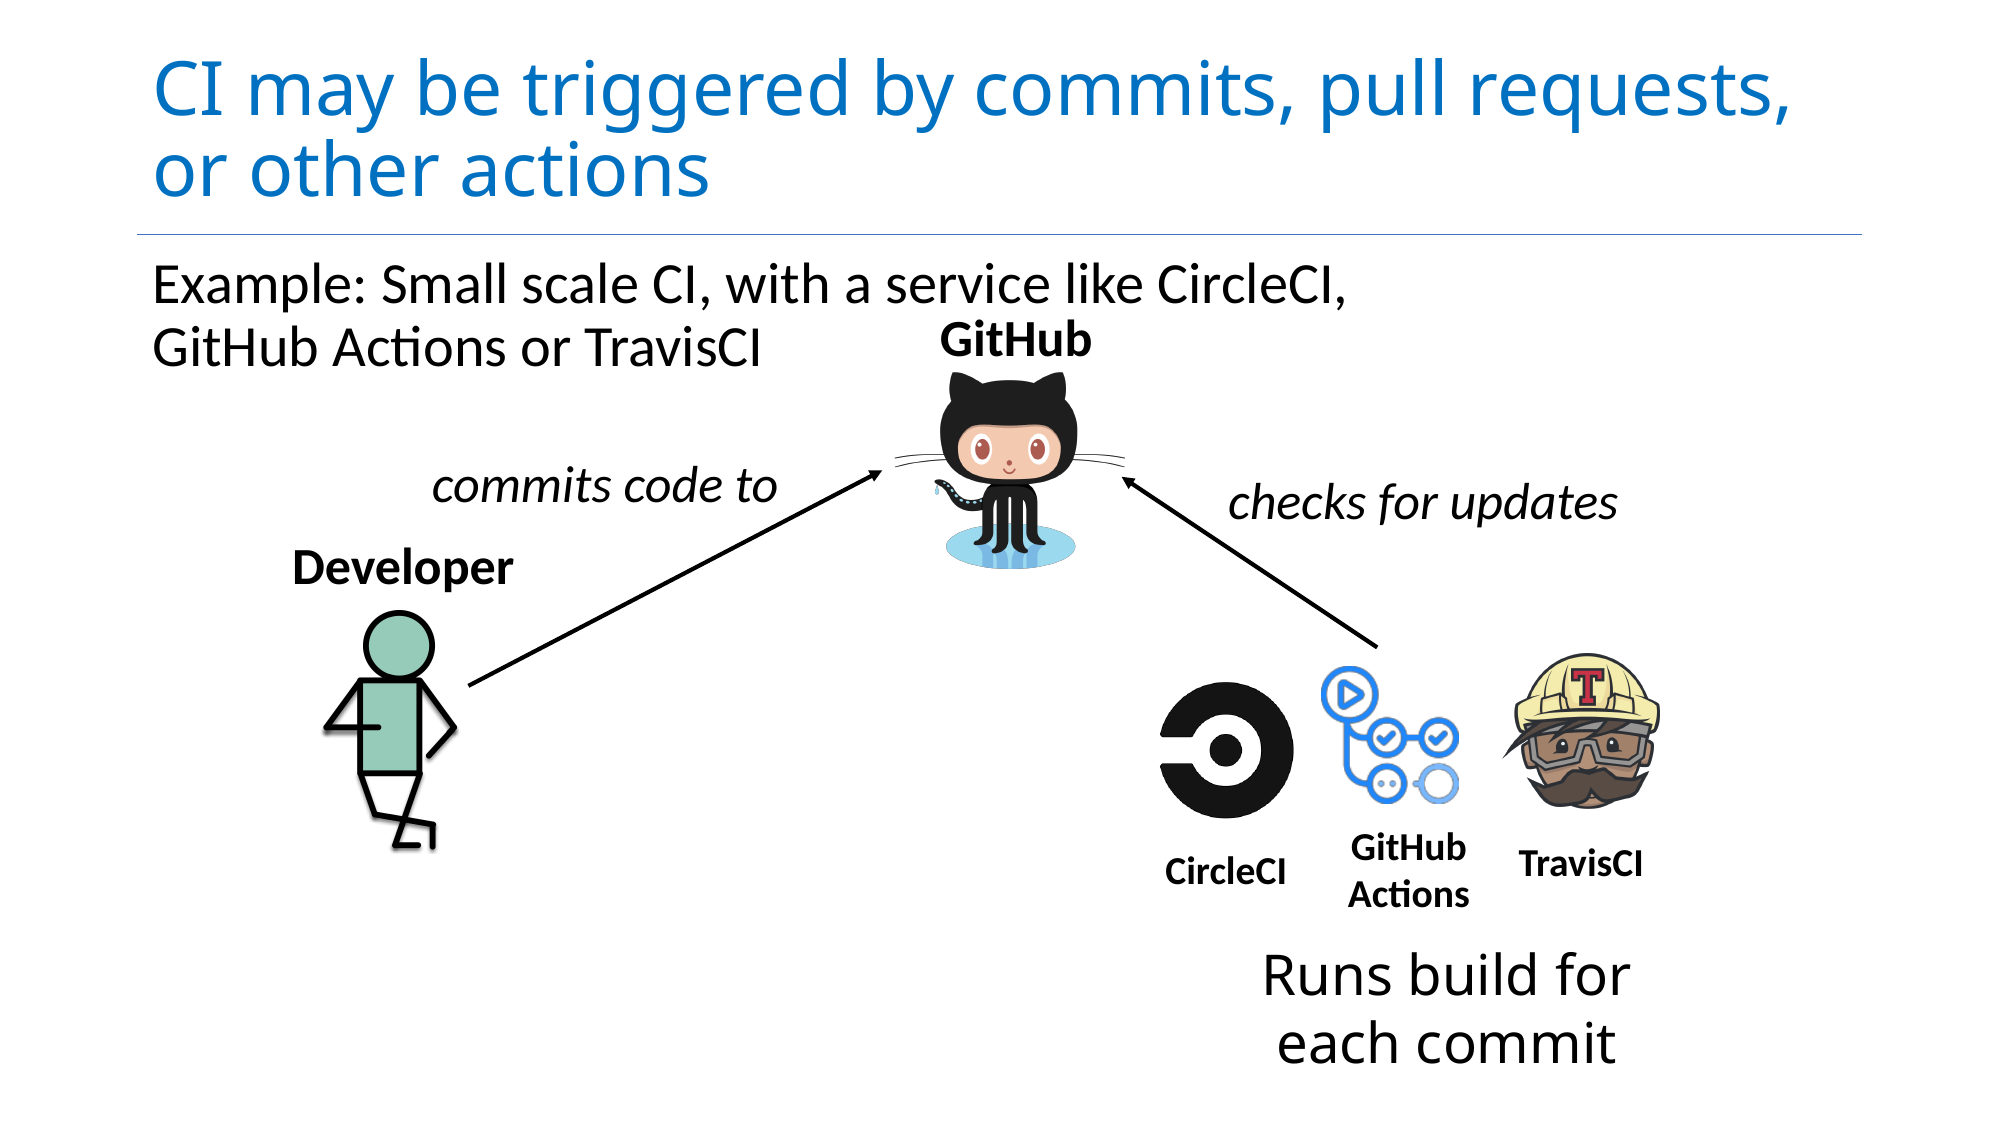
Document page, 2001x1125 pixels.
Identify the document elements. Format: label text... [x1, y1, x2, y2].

text_box TravisCI [1512, 831, 1650, 891]
text_box Developer [286, 526, 521, 601]
text_box commits code to [425, 444, 785, 519]
picture [317, 608, 462, 854]
text_box checks for updates [1222, 461, 1625, 536]
picture [1158, 681, 1295, 819]
text_box CircleCI [1159, 838, 1294, 898]
text_box GitHub Actions [1341, 815, 1476, 922]
text_box [468, 470, 883, 686]
text_box GitHub [934, 298, 1099, 368]
list Example: Small scale CI, with a service like CircleCI, GitHub Actions or TravisCI [137, 246, 1432, 960]
title CI may be triggered by commits, pull requests, or other actions [137, 3, 1863, 221]
picture [887, 368, 1133, 573]
picture [1321, 666, 1459, 804]
picture [1502, 653, 1660, 809]
text_box Runs build for each commit [1203, 933, 1691, 1081]
